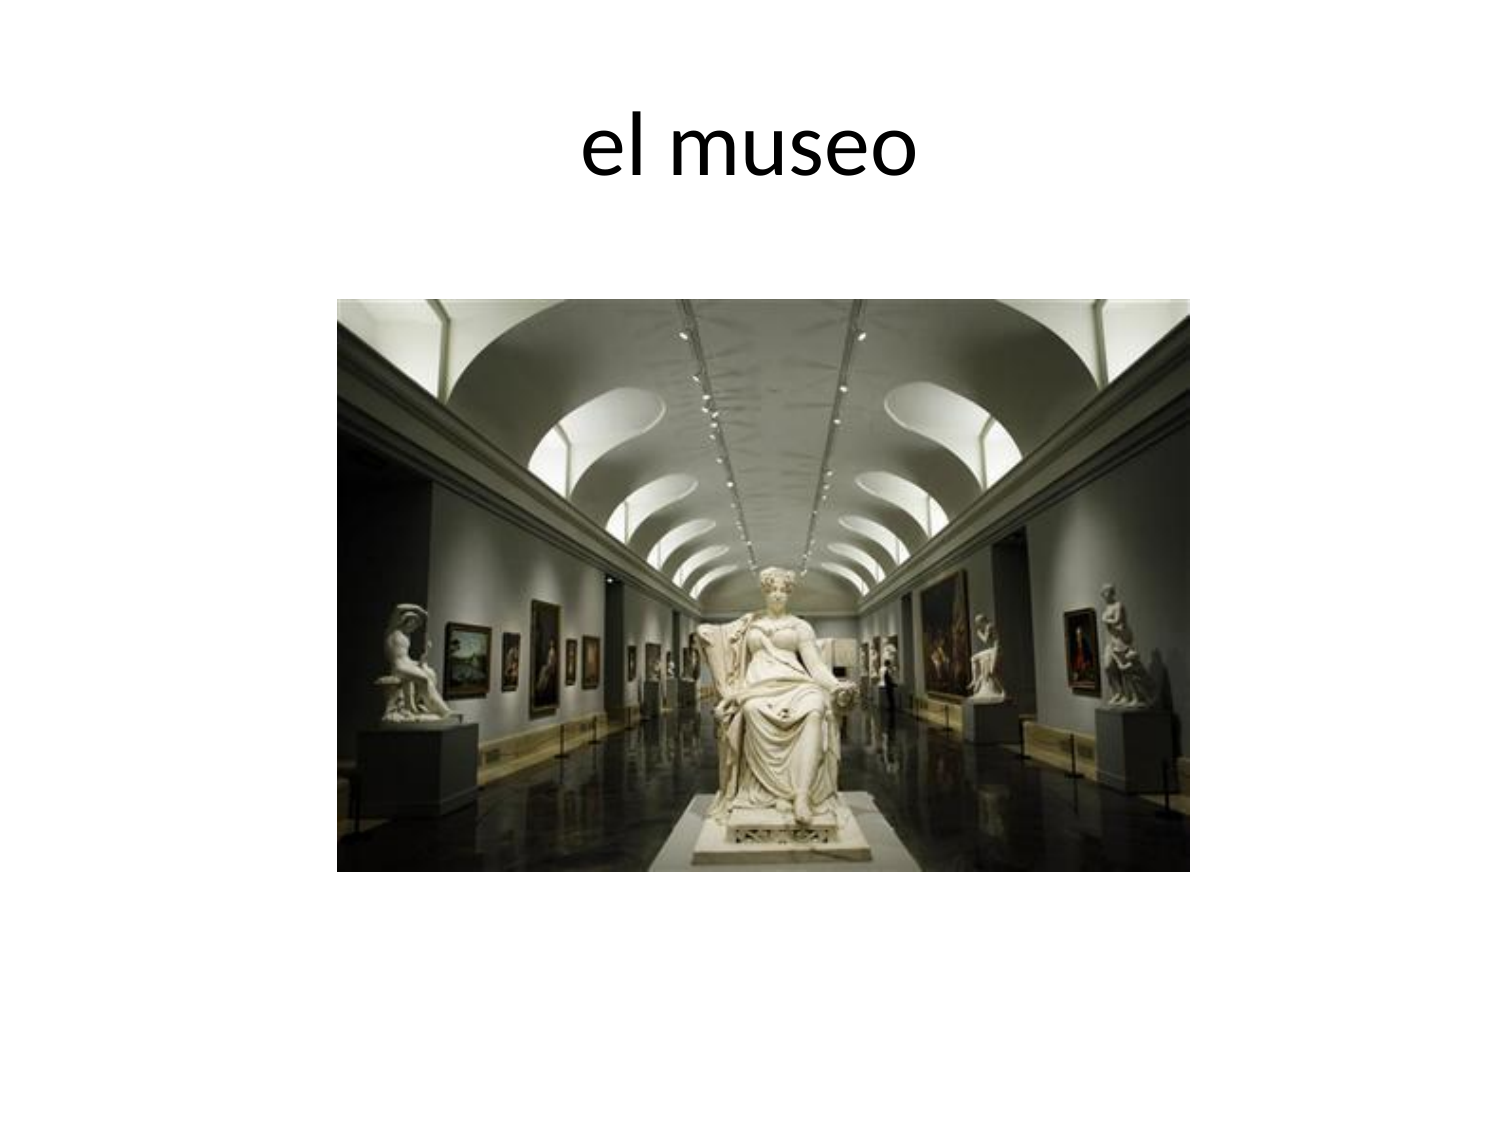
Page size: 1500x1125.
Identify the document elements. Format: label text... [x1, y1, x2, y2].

title el museo [75, 45, 1425, 233]
picture [337, 299, 1190, 873]
